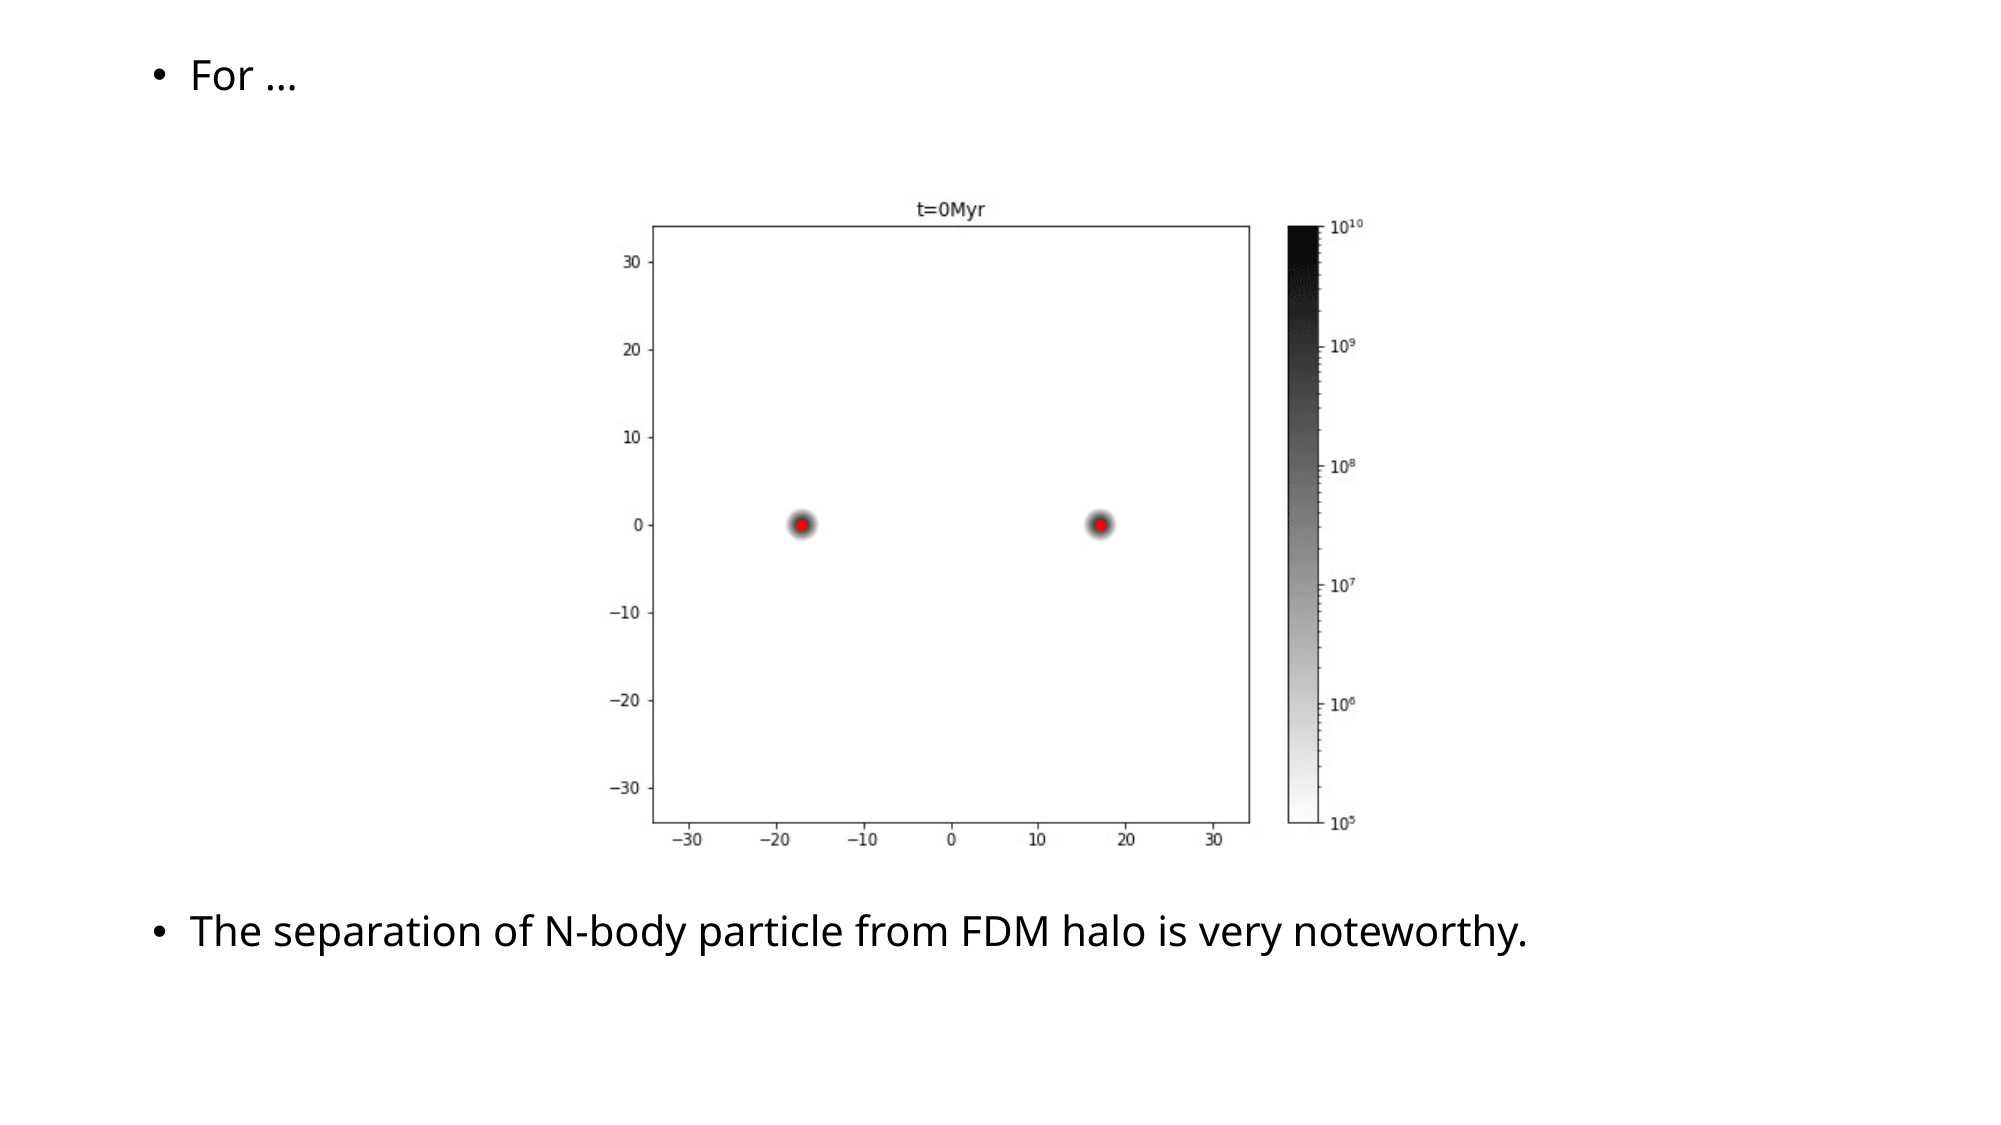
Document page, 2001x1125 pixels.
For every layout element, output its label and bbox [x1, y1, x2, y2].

picture [493, 132, 1507, 921]
